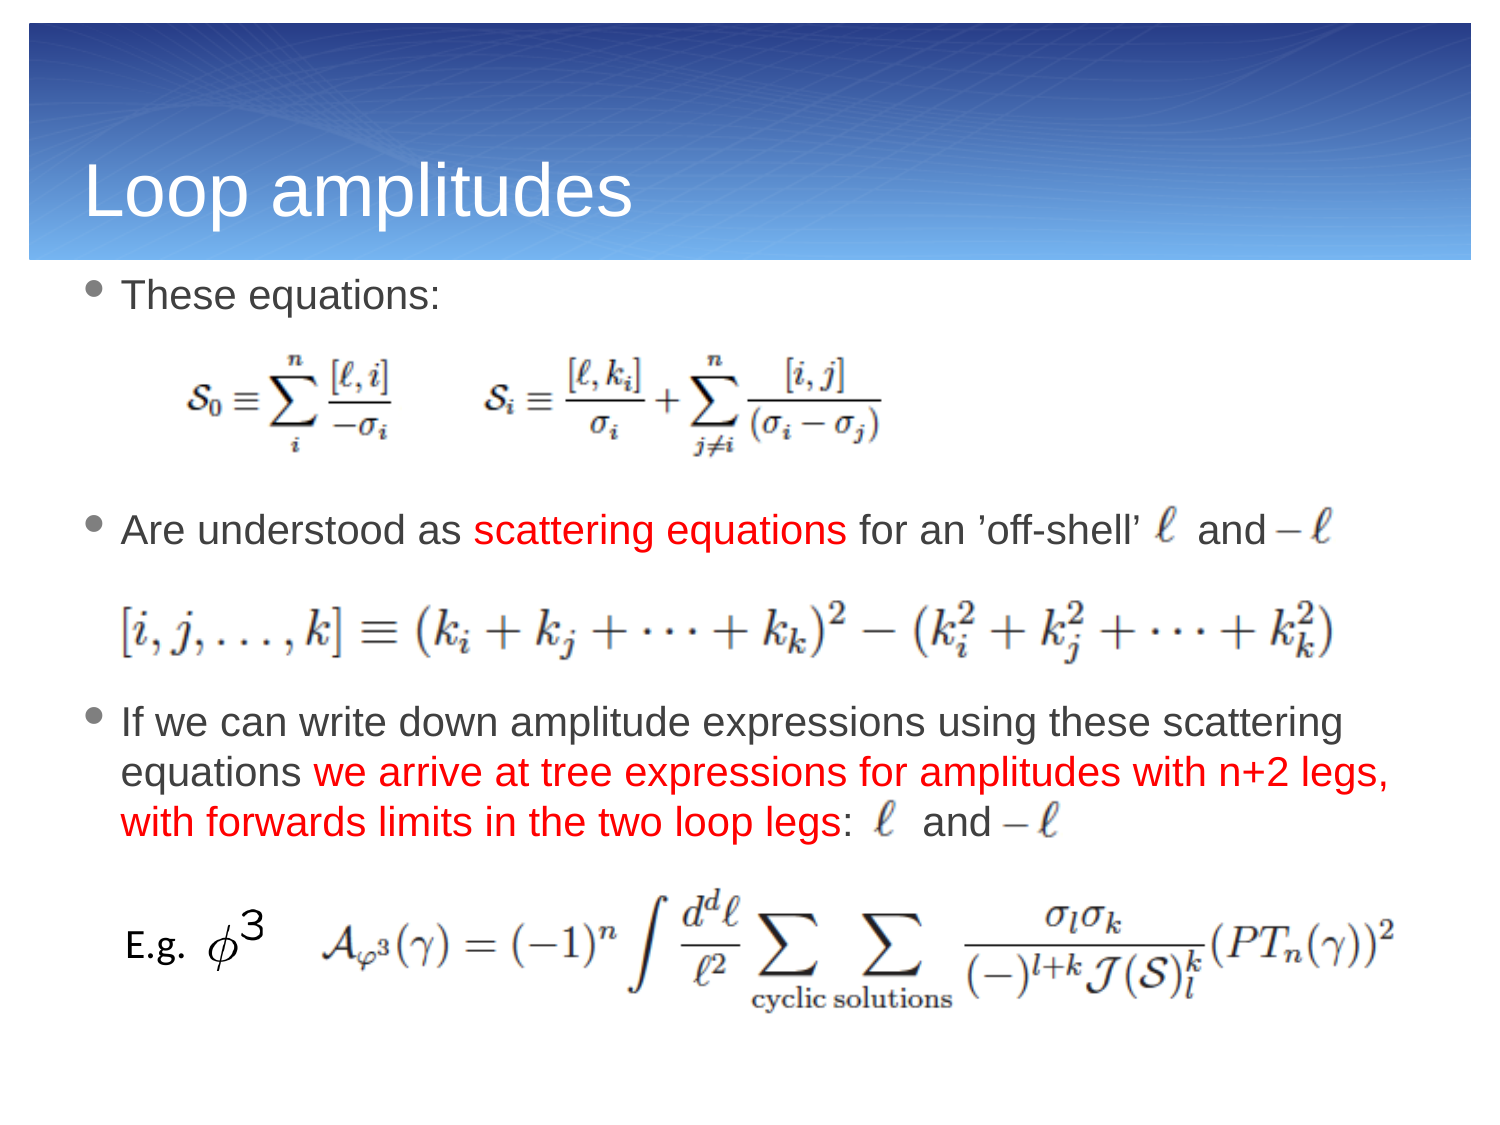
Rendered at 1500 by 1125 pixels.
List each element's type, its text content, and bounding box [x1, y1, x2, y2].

picture [180, 345, 403, 461]
text_box E.g. [110, 909, 208, 975]
picture [472, 341, 886, 462]
picture [208, 909, 264, 971]
picture [999, 786, 1063, 843]
title Loop amplitudes [68, 51, 1432, 240]
picture [1272, 493, 1336, 549]
picture [1143, 494, 1189, 552]
picture [309, 875, 1400, 1028]
list These equations: Are understood as scattering equations for an ’off-shell’ and If we can write down amplitude expressions using these scattering equations we arrive at tree expressions for amplitudes with n+2 legs, with forwards limits in the two loop legs: and [68, 259, 1432, 1025]
picture [861, 788, 907, 846]
picture [114, 599, 1336, 676]
picture [29, 23, 1471, 260]
